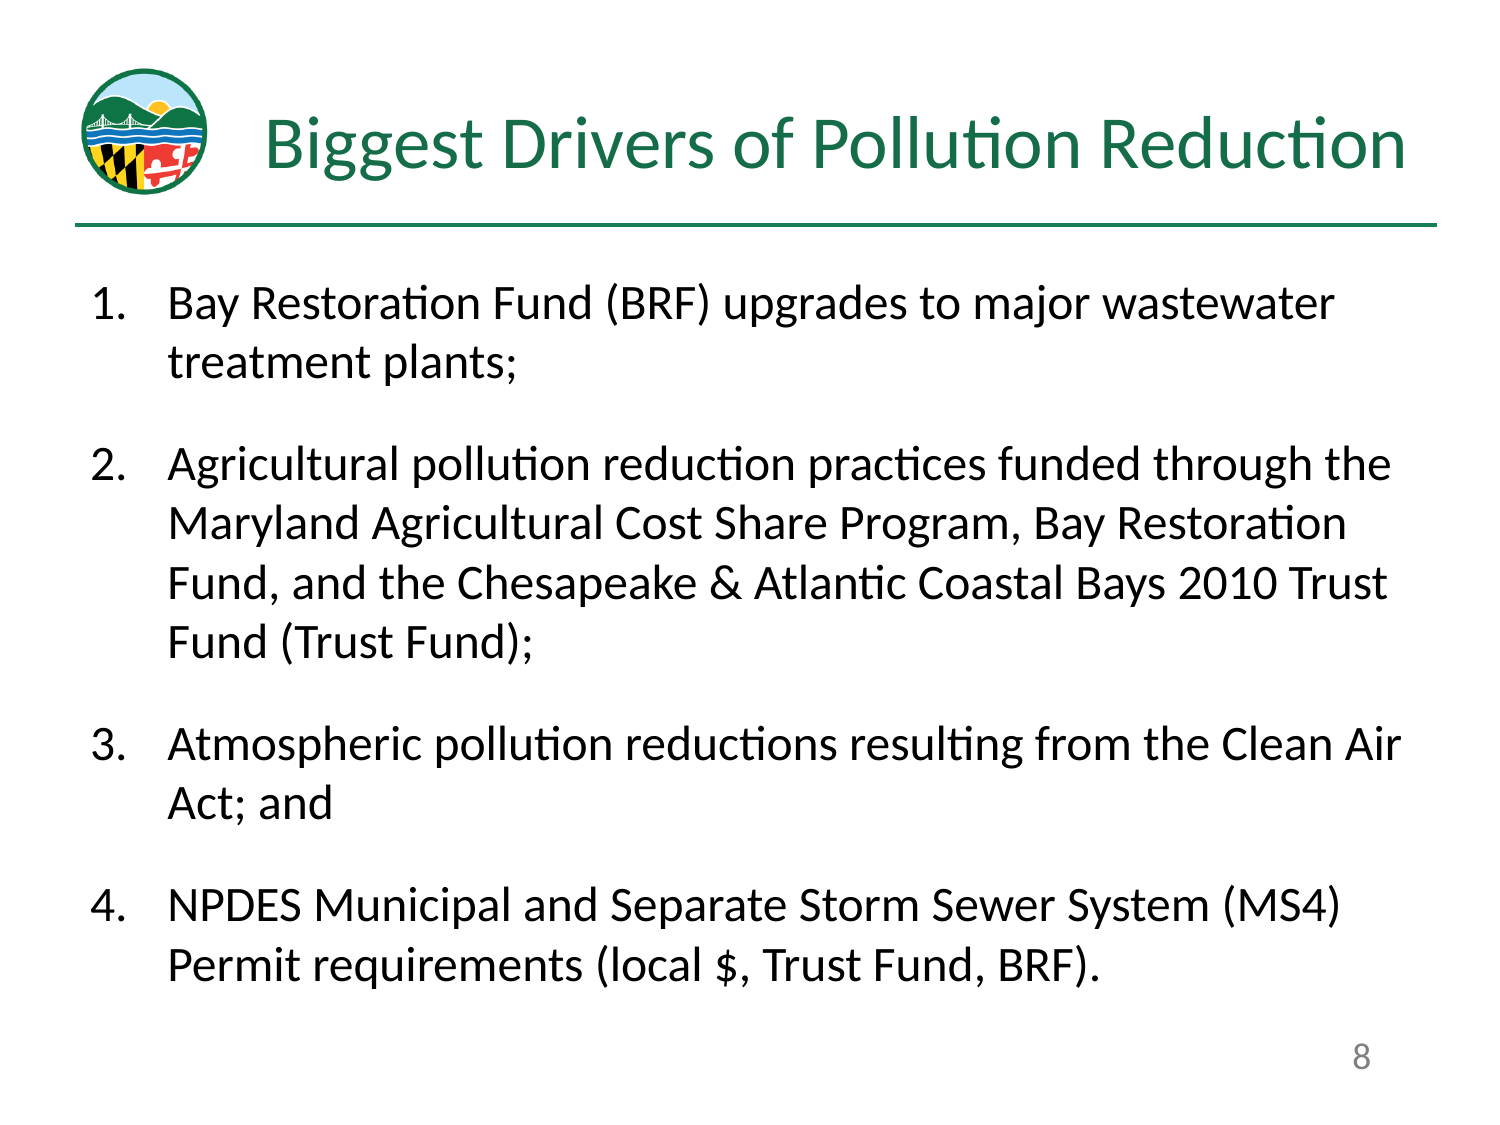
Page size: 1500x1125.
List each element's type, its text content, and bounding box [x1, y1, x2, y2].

list Bay Restoration Fund (BRF) upgrades to major wastewater treatment plants; Agricultural pollution reduction practices funded through the Maryland Agricultural Cost Share Program, Bay Restoration Fund, and the Chesapeake & Atlantic Coastal Bays 2010 Trust Fund (Trust Fund); Atmospheric pollution reductions resulting from the Clean Air Act; and NPDES Municipal and Separate Storm Sewer System (MS4) Permit requirements (local $, Trust Fund, BRF). [75, 262, 1425, 1005]
picture [75, 62, 213, 200]
title Biggest Drivers of Pollution Reduction [249, 45, 1425, 233]
